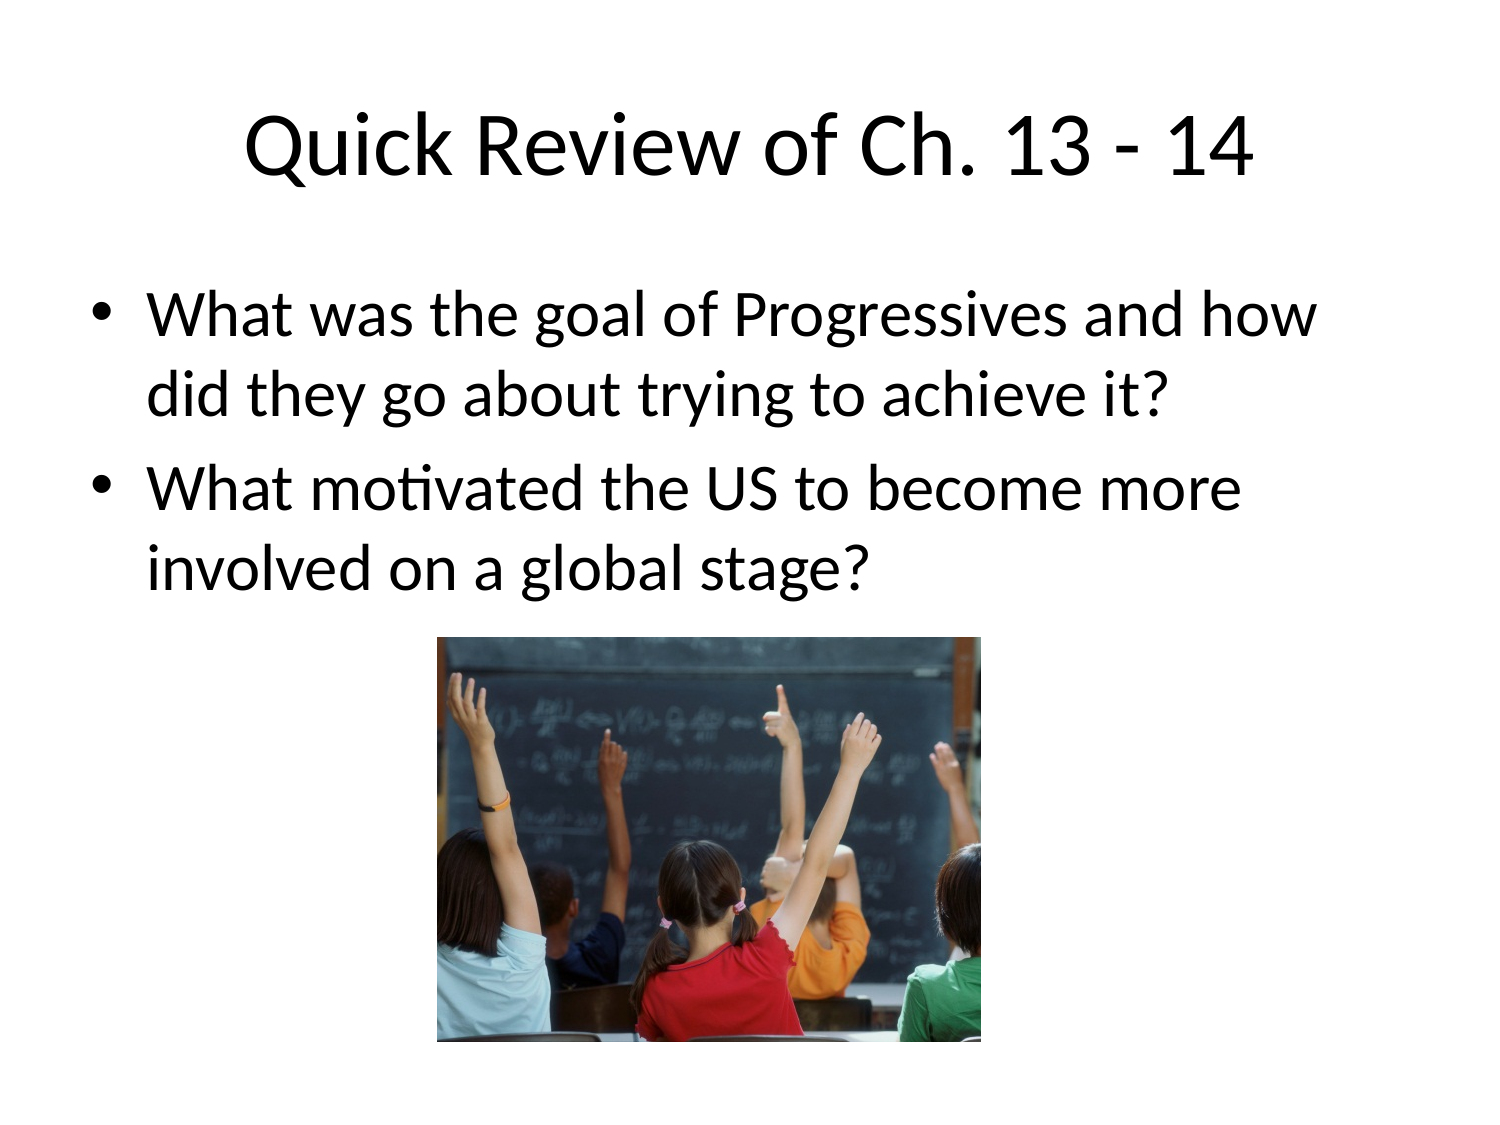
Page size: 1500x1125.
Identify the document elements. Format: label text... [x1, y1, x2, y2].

list What was the goal of Progressives and how did they go about trying to achieve it? What motivated the US to become more involved on a global stage? [75, 262, 1425, 1005]
picture [437, 637, 981, 1042]
title Quick Review of Ch. 13 - 14 [75, 45, 1425, 233]
